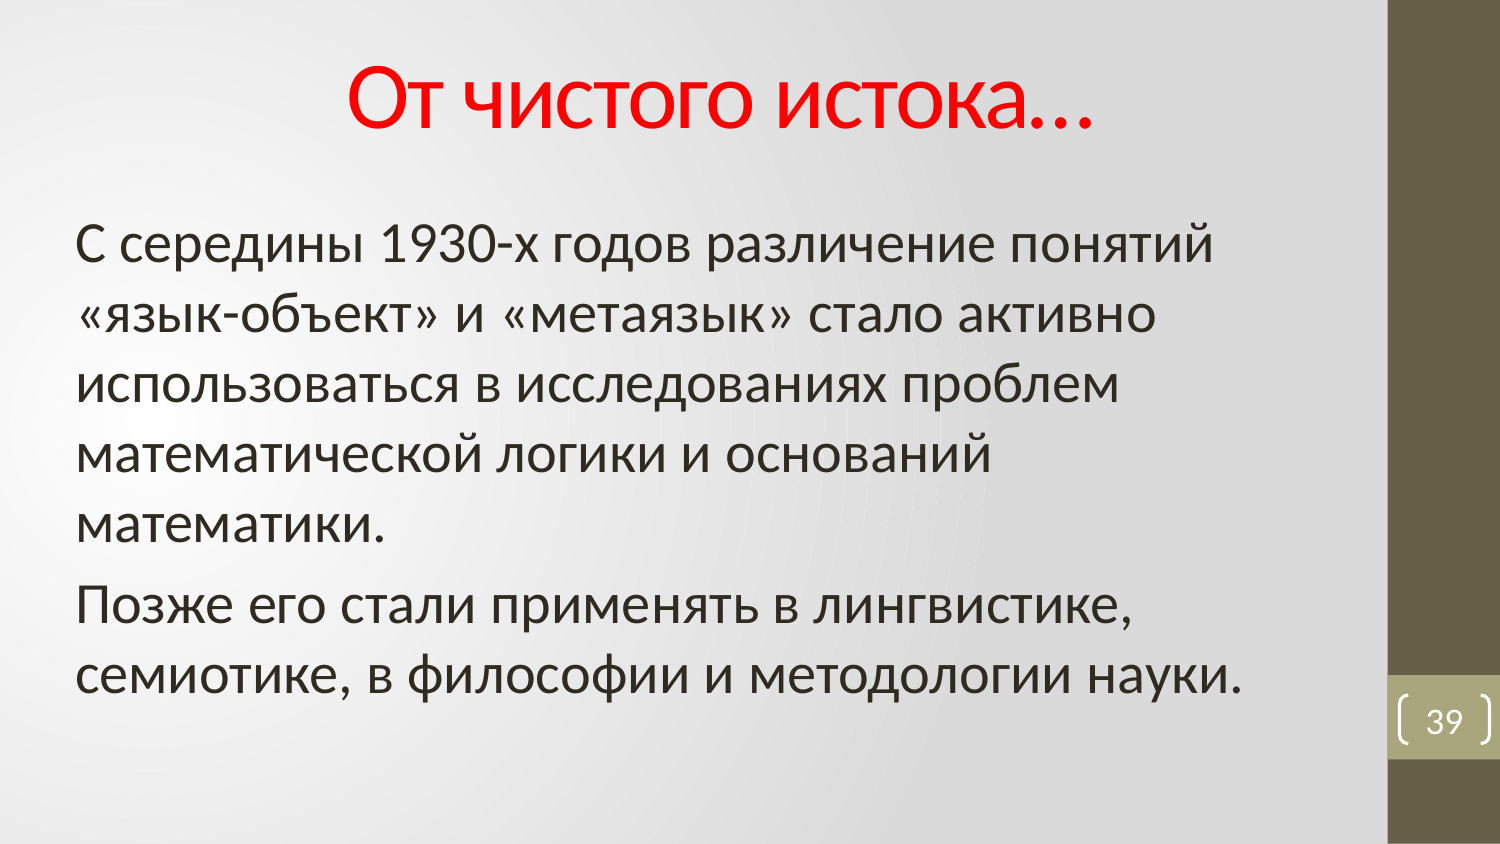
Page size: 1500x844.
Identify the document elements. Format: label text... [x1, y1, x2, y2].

slide_number 39 [1397, 693, 1492, 746]
list С середины 1930-х годов различение понятий «язык-объект» и «метаязык» стало активно использоваться в исследованиях проблем математической логики и оснований математики. Позже его стали применять в лингвистике, семиотике, в философии и методологии науки. [41, 196, 1329, 788]
title От чистого истока… [76, 20, 1365, 161]
